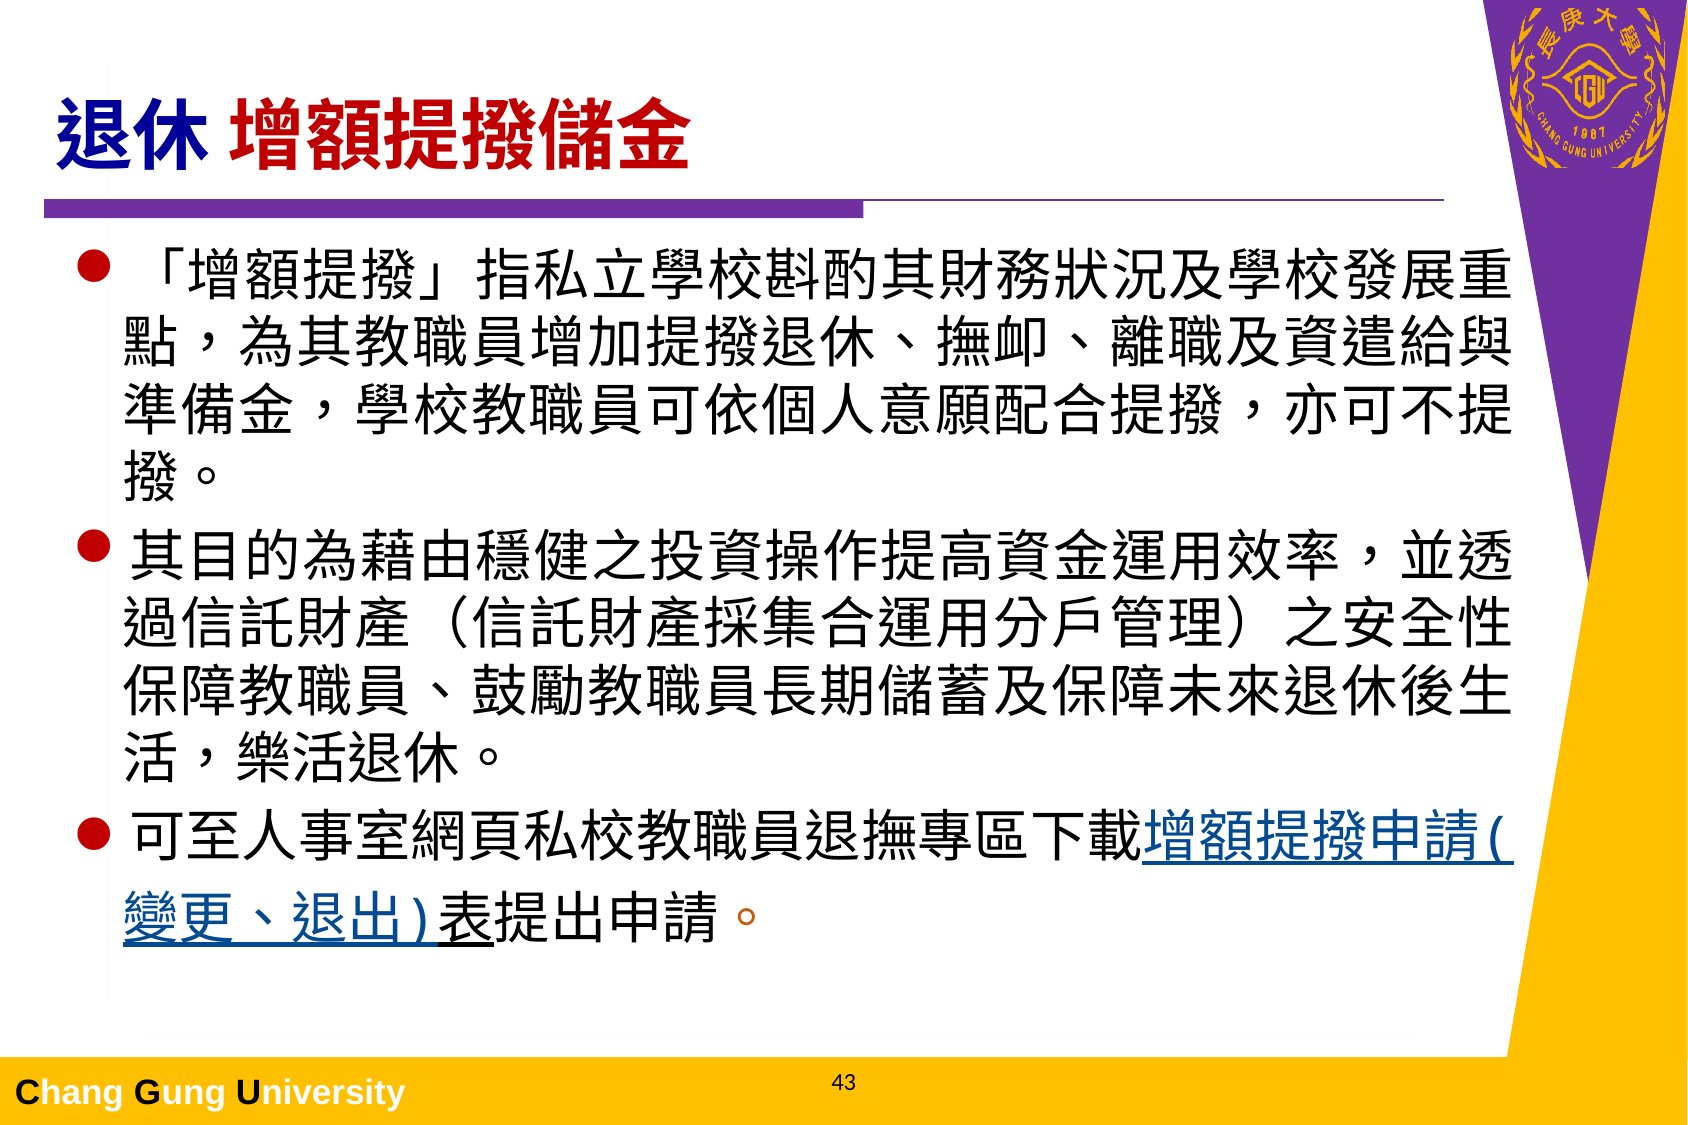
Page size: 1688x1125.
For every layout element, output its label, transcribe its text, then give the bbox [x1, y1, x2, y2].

title 退休 增額提撥儲金 [40, 0, 1617, 189]
slide_number 43 [669, 1060, 1019, 1102]
picture [1617, 8, 1665, 168]
list 「增額提撥」指私立學校斟酌其財務狀況及學校發展重點，為其教職員增加提撥退休、撫卹、離職及資遣給與準備金，學校教職員可依個人意願配合提撥，亦可不提撥。 其目的為藉由穩健之投資操作提高資金運用效率，並透過信託財產（信託財產採集合運用分戶管理）之安全性保障教職員、鼓勵教職員長期儲蓄及保障未來退休後生活，樂活退休。 可至人事室網頁私校教職員退撫專區下載增額提撥申請(變更、退出)表提出申請。 [57, 231, 1529, 1014]
